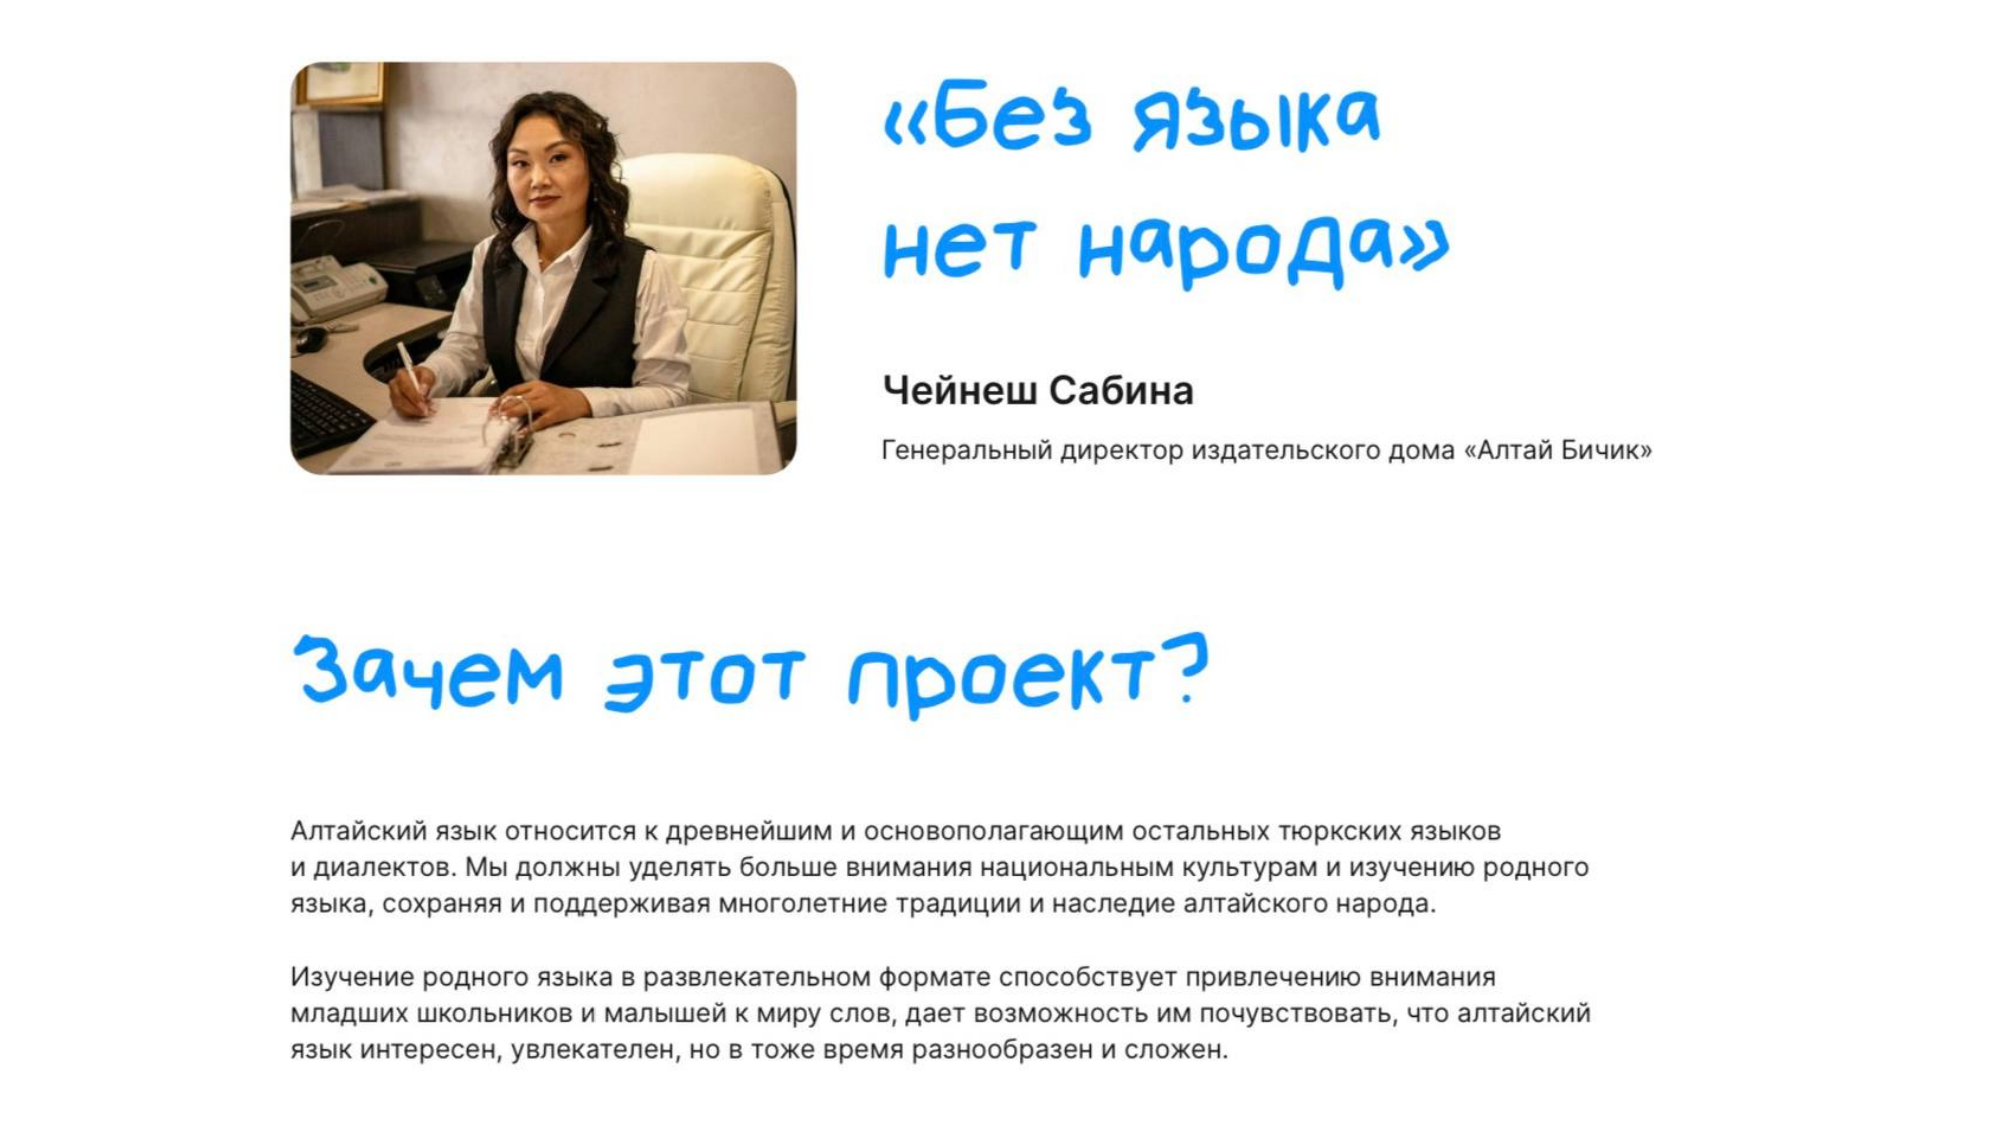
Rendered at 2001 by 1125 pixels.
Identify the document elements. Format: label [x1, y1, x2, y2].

list [241, 0, 1759, 1125]
